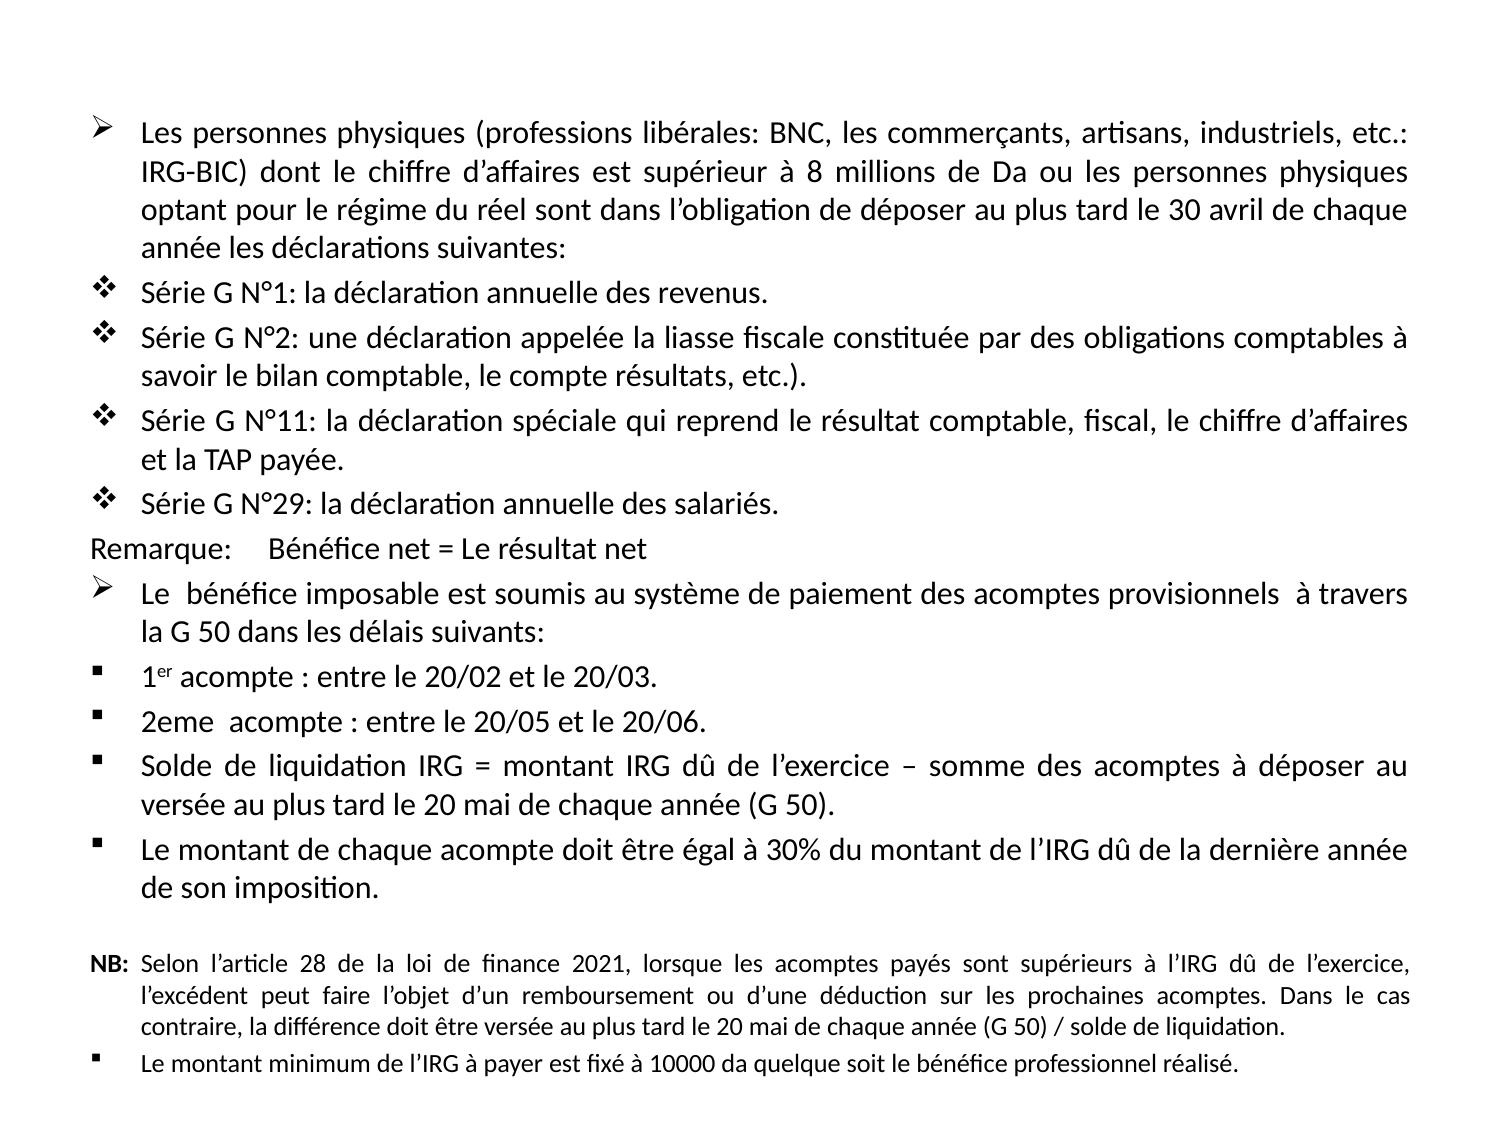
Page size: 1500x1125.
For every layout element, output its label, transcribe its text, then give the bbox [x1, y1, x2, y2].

list Les personnes physiques (professions libérales: BNC, les commerçants, artisans, industriels, etc.: IRG-BIC) dont le chiffre d’affaires est supérieur à 8 millions de Da ou les personnes physiques optant pour le régime du réel sont dans l’obligation de déposer au plus tard le 30 avril de chaque année les déclarations suivantes: Série G N°1: la déclaration annuelle des revenus. Série G N°2: une déclaration appelée la liasse fiscale constituée par des obligations comptables à savoir le bilan comptable, le compte résultats, etc.). Série G N°11: la déclaration spéciale qui reprend le résultat comptable, fiscal, le chiffre d’affaires et la TAP payée. Série G N°29: la déclaration annuelle des salariés. Remarque: Bénéfice net = Le résultat net Le bénéfice imposable est soumis au système de paiement des acomptes provisionnels à travers la G 50 dans les délais suivants: 1er acompte : entre le 20/02 et le 20/03. 2eme acompte : entre le 20/05 et le 20/06. Solde de liquidation IRG = montant IRG dû de l’exercice – somme des acomptes à déposer au versée au plus tard le 20 mai de chaque année (G 50). Le montant de chaque acompte doit être égal à 30% du montant de l’IRG dû de la dernière année de son imposition. NB: Selon l’article 28 de la loi de finance 2021, lorsque les acomptes payés sont supérieurs à l’IRG dû de l’exercice, l’excédent peut faire l’objet d’un remboursement ou d’une déduction sur les prochaines acomptes. Dans le cas contraire, la différence doit être versée au plus tard le 20 mai de chaque année (G 50) / solde de liquidation. Le montant minimum de l’IRG à payer est fixé à 10000 da quelque soit le bénéfice professionnel réalisé. [75, 66, 1425, 1094]
